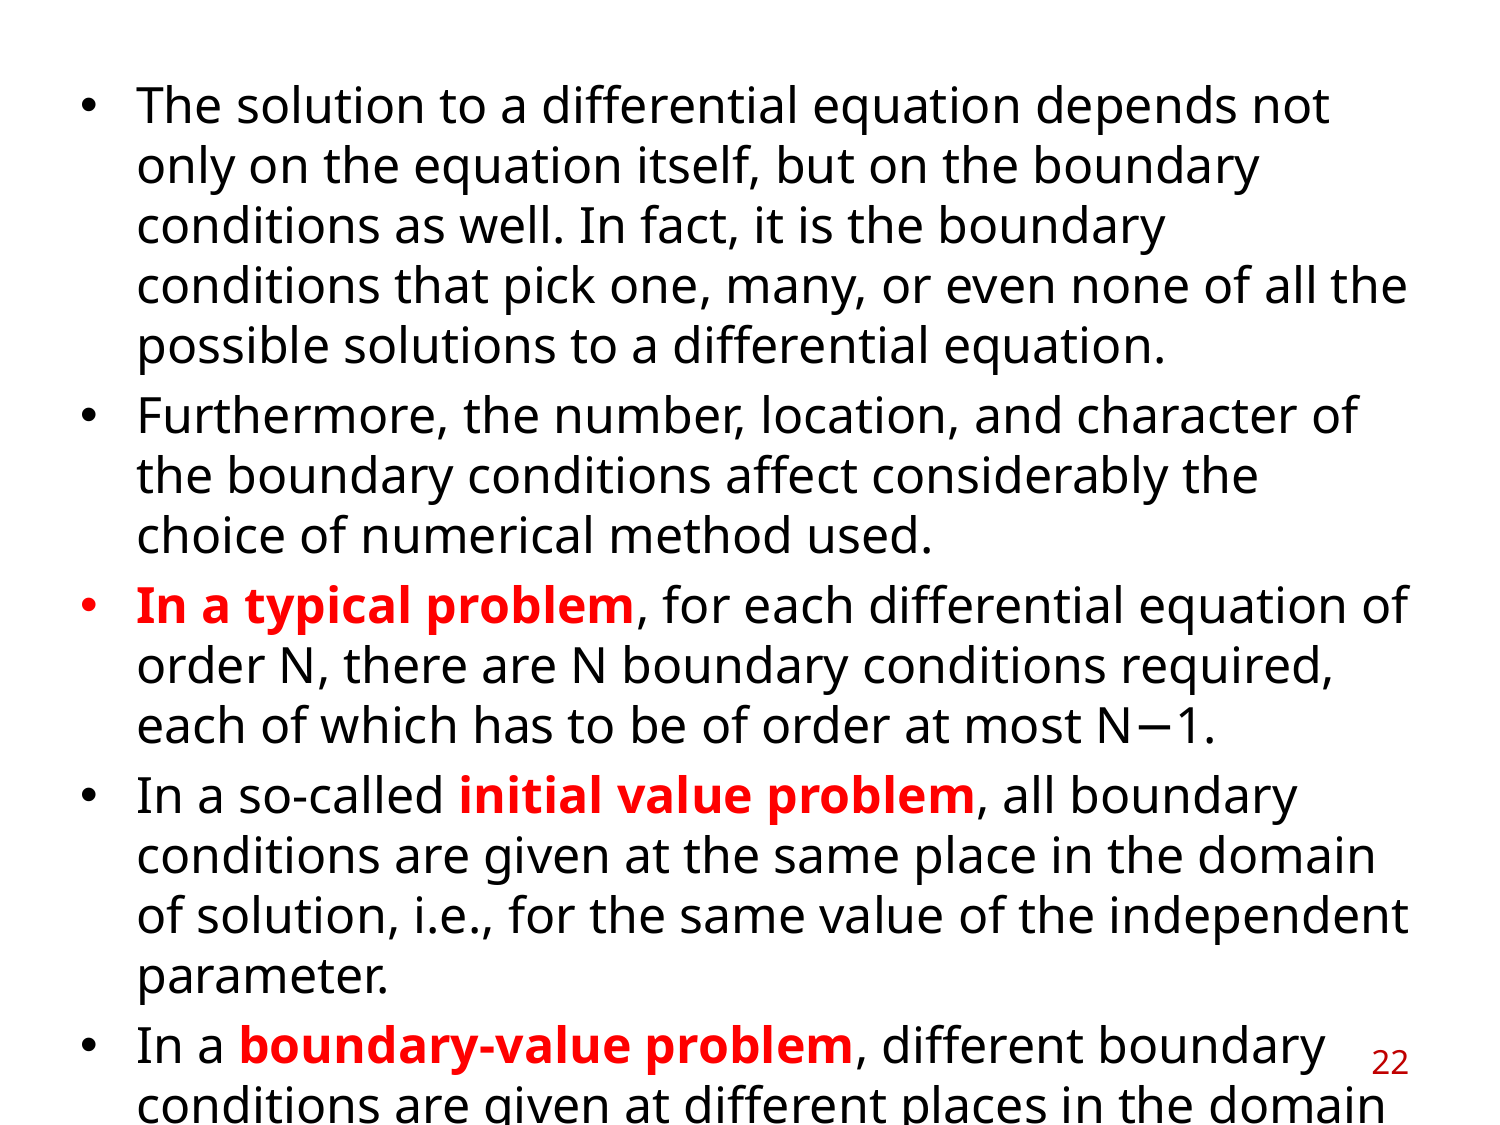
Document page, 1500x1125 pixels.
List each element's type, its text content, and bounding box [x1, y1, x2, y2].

slide_number 22 [1074, 1034, 1425, 1095]
list The solution to a differential equation depends not only on the equation itself, but on the boundary conditions as well. In fact, it is the boundary conditions that pick one, many, or even none of all the possible solutions to a differential equation. Furthermore, the number, location, and character of the boundary conditions affect considerably the choice of numerical method used. In a typical problem, for each differential equation of order N, there are N boundary conditions required, each of which has to be of order at most N−1. In a so-called initial value problem, all boundary conditions are given at the same place in the domain of solution, i.e., for the same value of the independent parameter. In a boundary-value problem, different boundary conditions are given at different places in the domain of solution. [64, 66, 1437, 1035]
